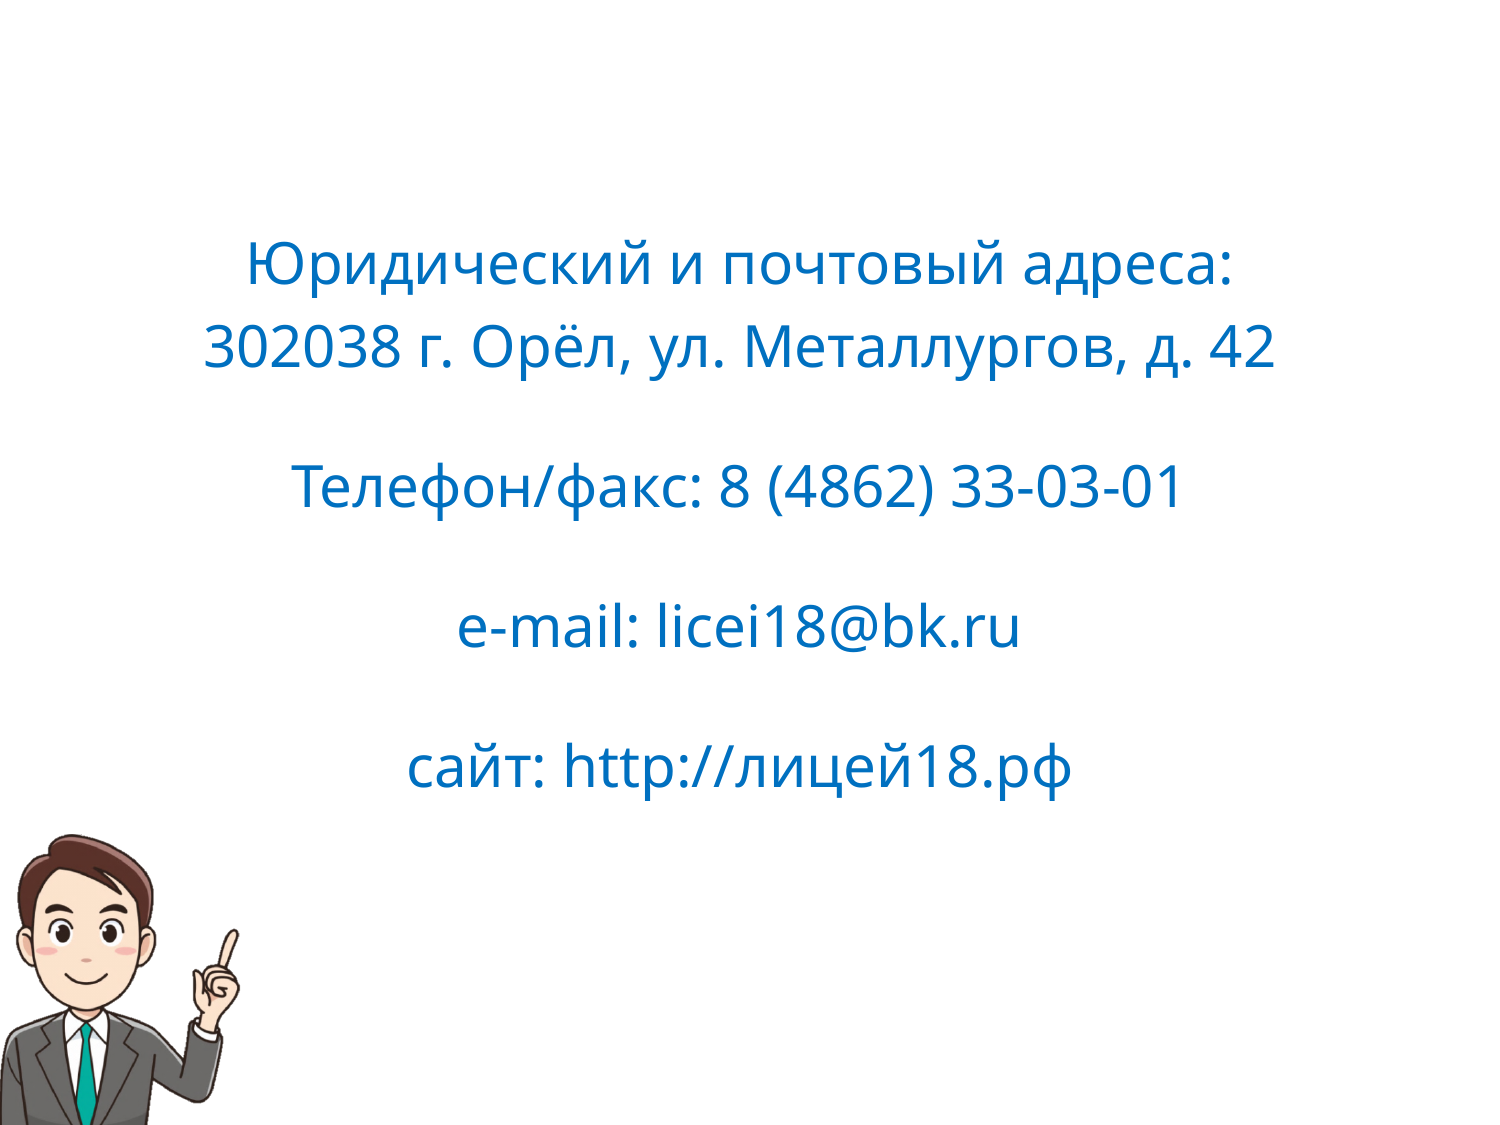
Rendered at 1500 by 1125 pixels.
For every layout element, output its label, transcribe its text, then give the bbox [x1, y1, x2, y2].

picture [0, 833, 292, 1125]
text_box Юридический и почтовый адреса: 302038 г. Орёл, ул. Металлургов, д. 42 Телефон/факс: 8 (4862) 33-03-01 e-mail: licei18@bk.ru сайт: http://лицей18.рф [188, 148, 1292, 806]
